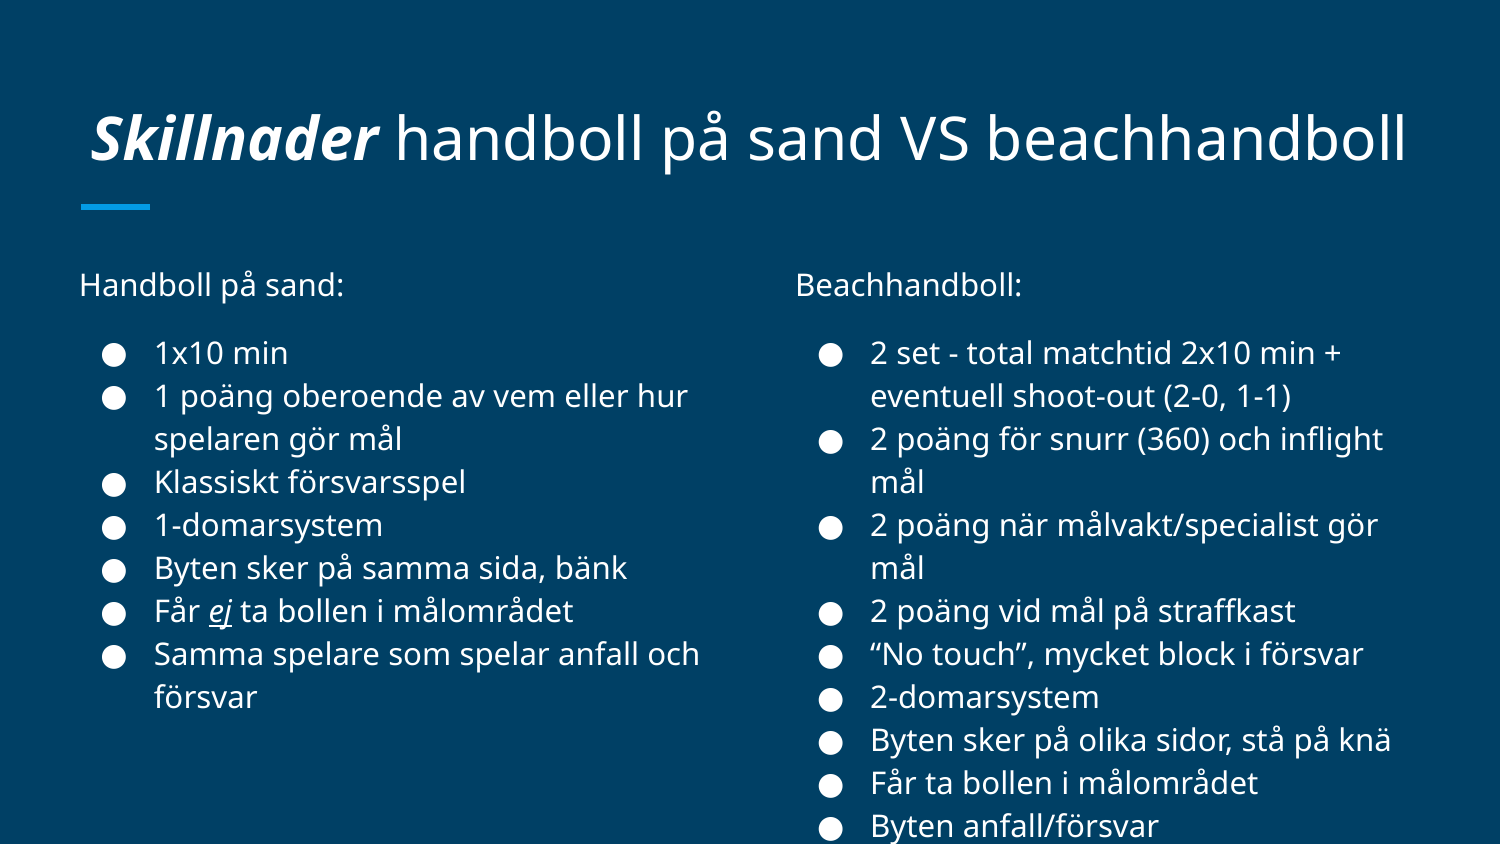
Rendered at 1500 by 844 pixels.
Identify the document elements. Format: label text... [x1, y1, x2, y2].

title Skillnader handboll på sand VS beachhandboll [63, 75, 1437, 188]
list Handboll på sand: 1x10 min 1 poäng oberoende av vem eller hur spelaren gör mål Klassiskt försvarsspel 1-domarsystem Byten sker på samma sida, bänk Får ej ta bollen i målområdet Samma spelare som spelar anfall och försvar [63, 244, 720, 750]
list Beachhandboll: 2 set - total matchtid 2x10 min + eventuell shoot-out (2-0, 1-1) 2 poäng för snurr (360) och inflight mål 2 poäng när målvakt/specialist gör mål 2 poäng vid mål på straffkast “No touch”, mycket block i försvar 2-domarsystem Byten sker på olika sidor, stå på knä Får ta bollen i målområdet Byten anfall/försvar [780, 244, 1437, 750]
